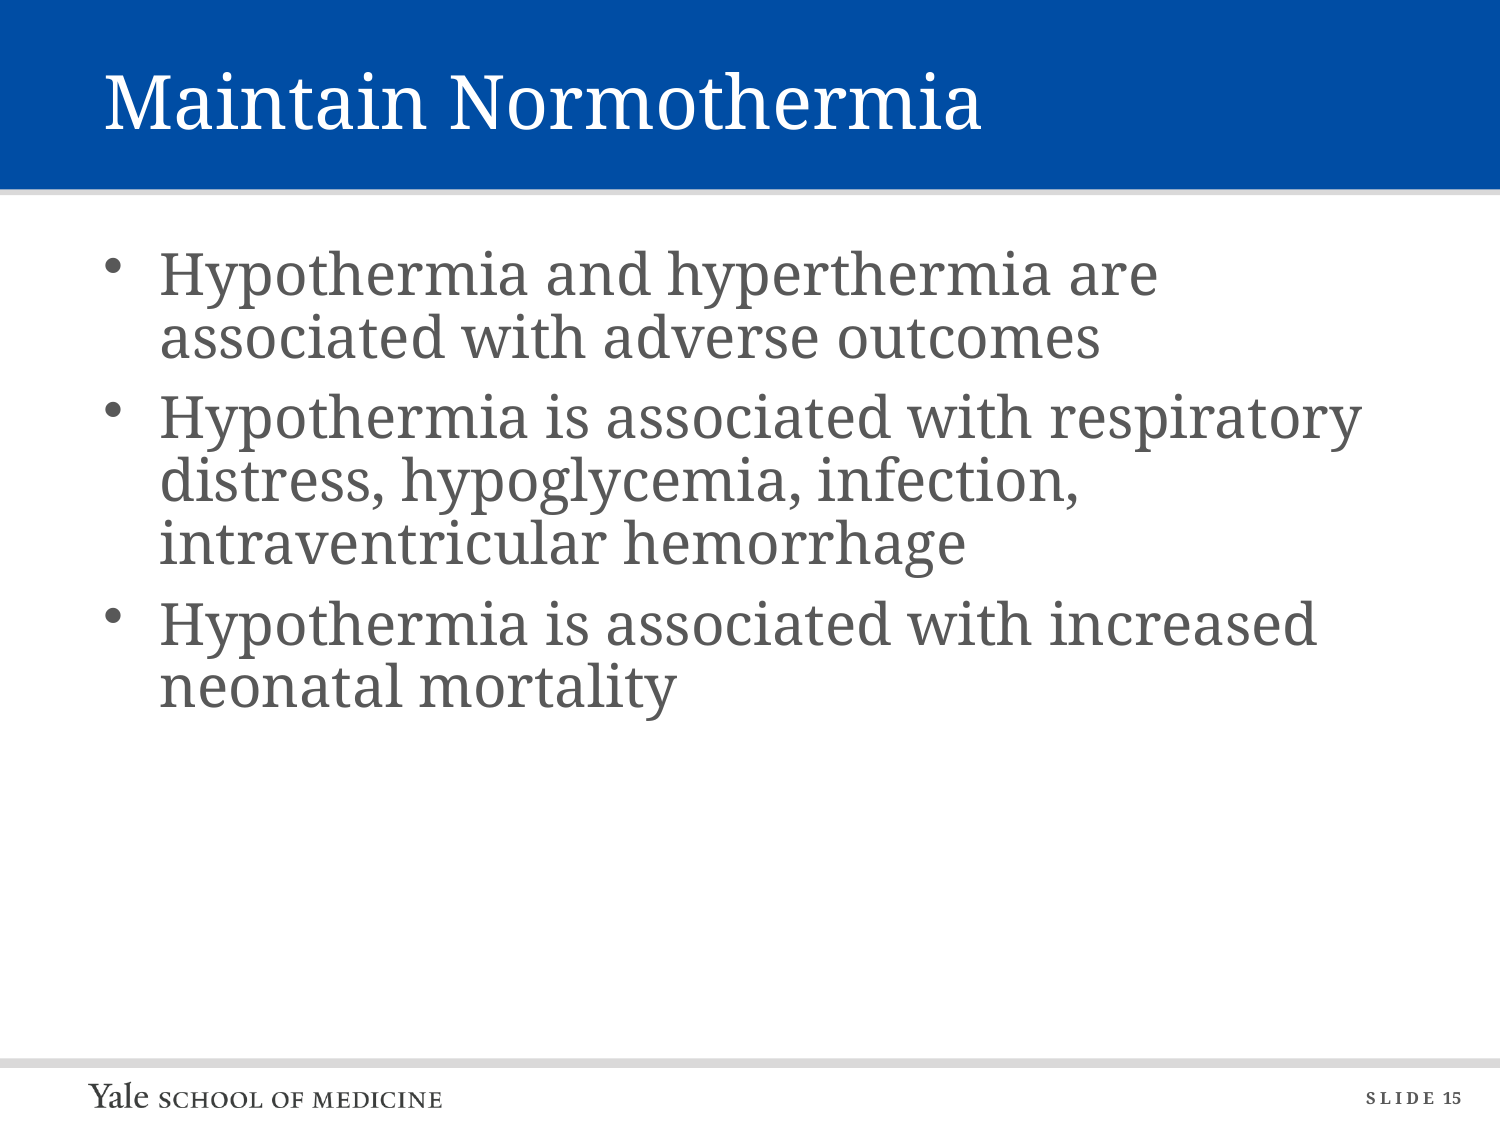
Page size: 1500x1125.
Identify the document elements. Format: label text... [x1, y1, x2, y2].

picture [88, 1081, 442, 1108]
title Maintain Normothermia [88, 24, 1424, 176]
list Hypothermia and hyperthermia are associated with adverse outcomes Hypothermia is associated with respiratory distress, hypoglycemia, infection, intraventricular hemorrhage Hypothermia is associated with increased neonatal mortality [88, 237, 1422, 1003]
